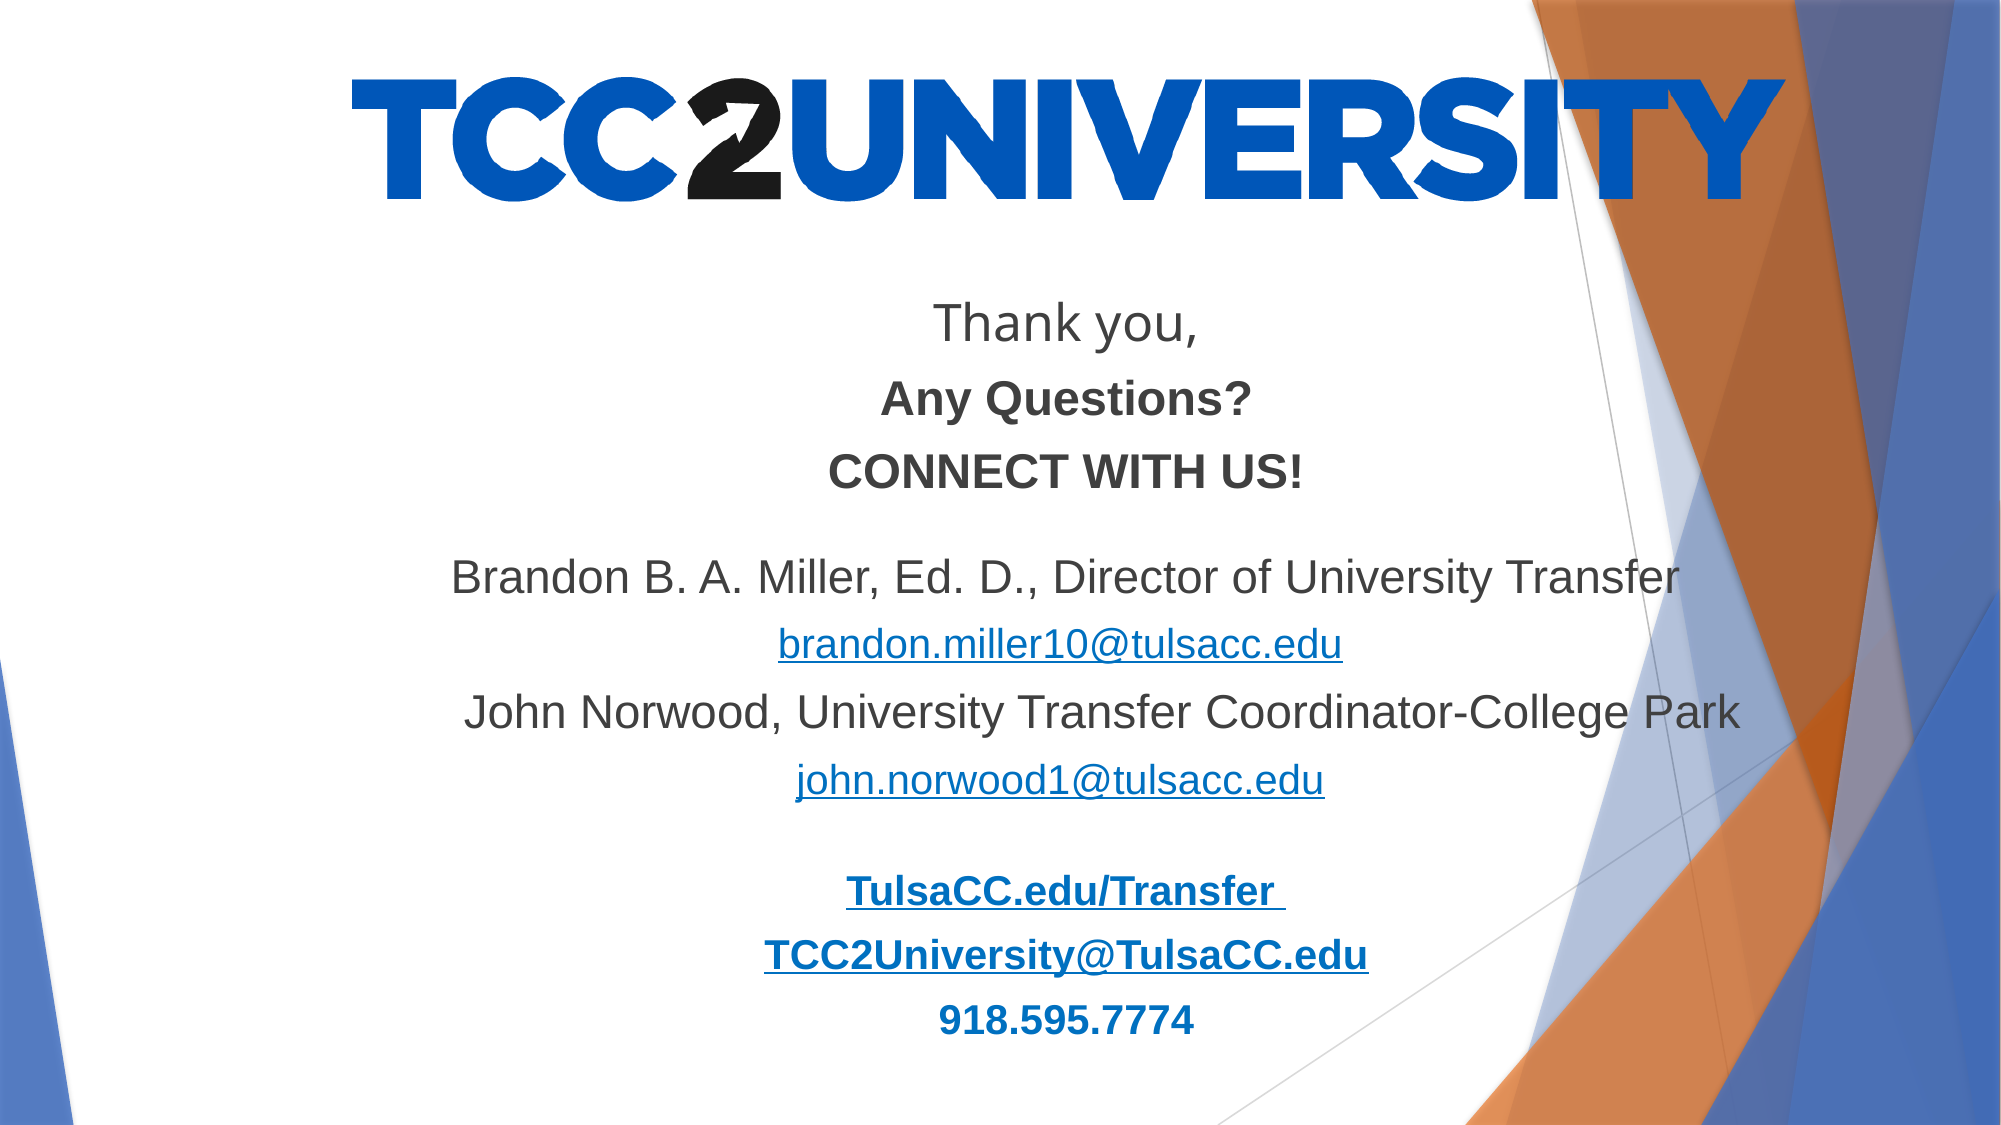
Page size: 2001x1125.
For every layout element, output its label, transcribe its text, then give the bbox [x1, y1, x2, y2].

list Thank you, Any Questions? CONNECT WITH US! Brandon B. A. Miller, Ed. D., Director of University Transfer brandon.miller10@tulsacc.edu John Norwood, University Transfer Coordinator-College Park john.norwood1@tulsacc.edu TulsaCC.edu/Transfer TCC2University@TulsaCC.edu 918.595.7774 [229, 282, 1903, 1058]
picture [346, 53, 1786, 229]
